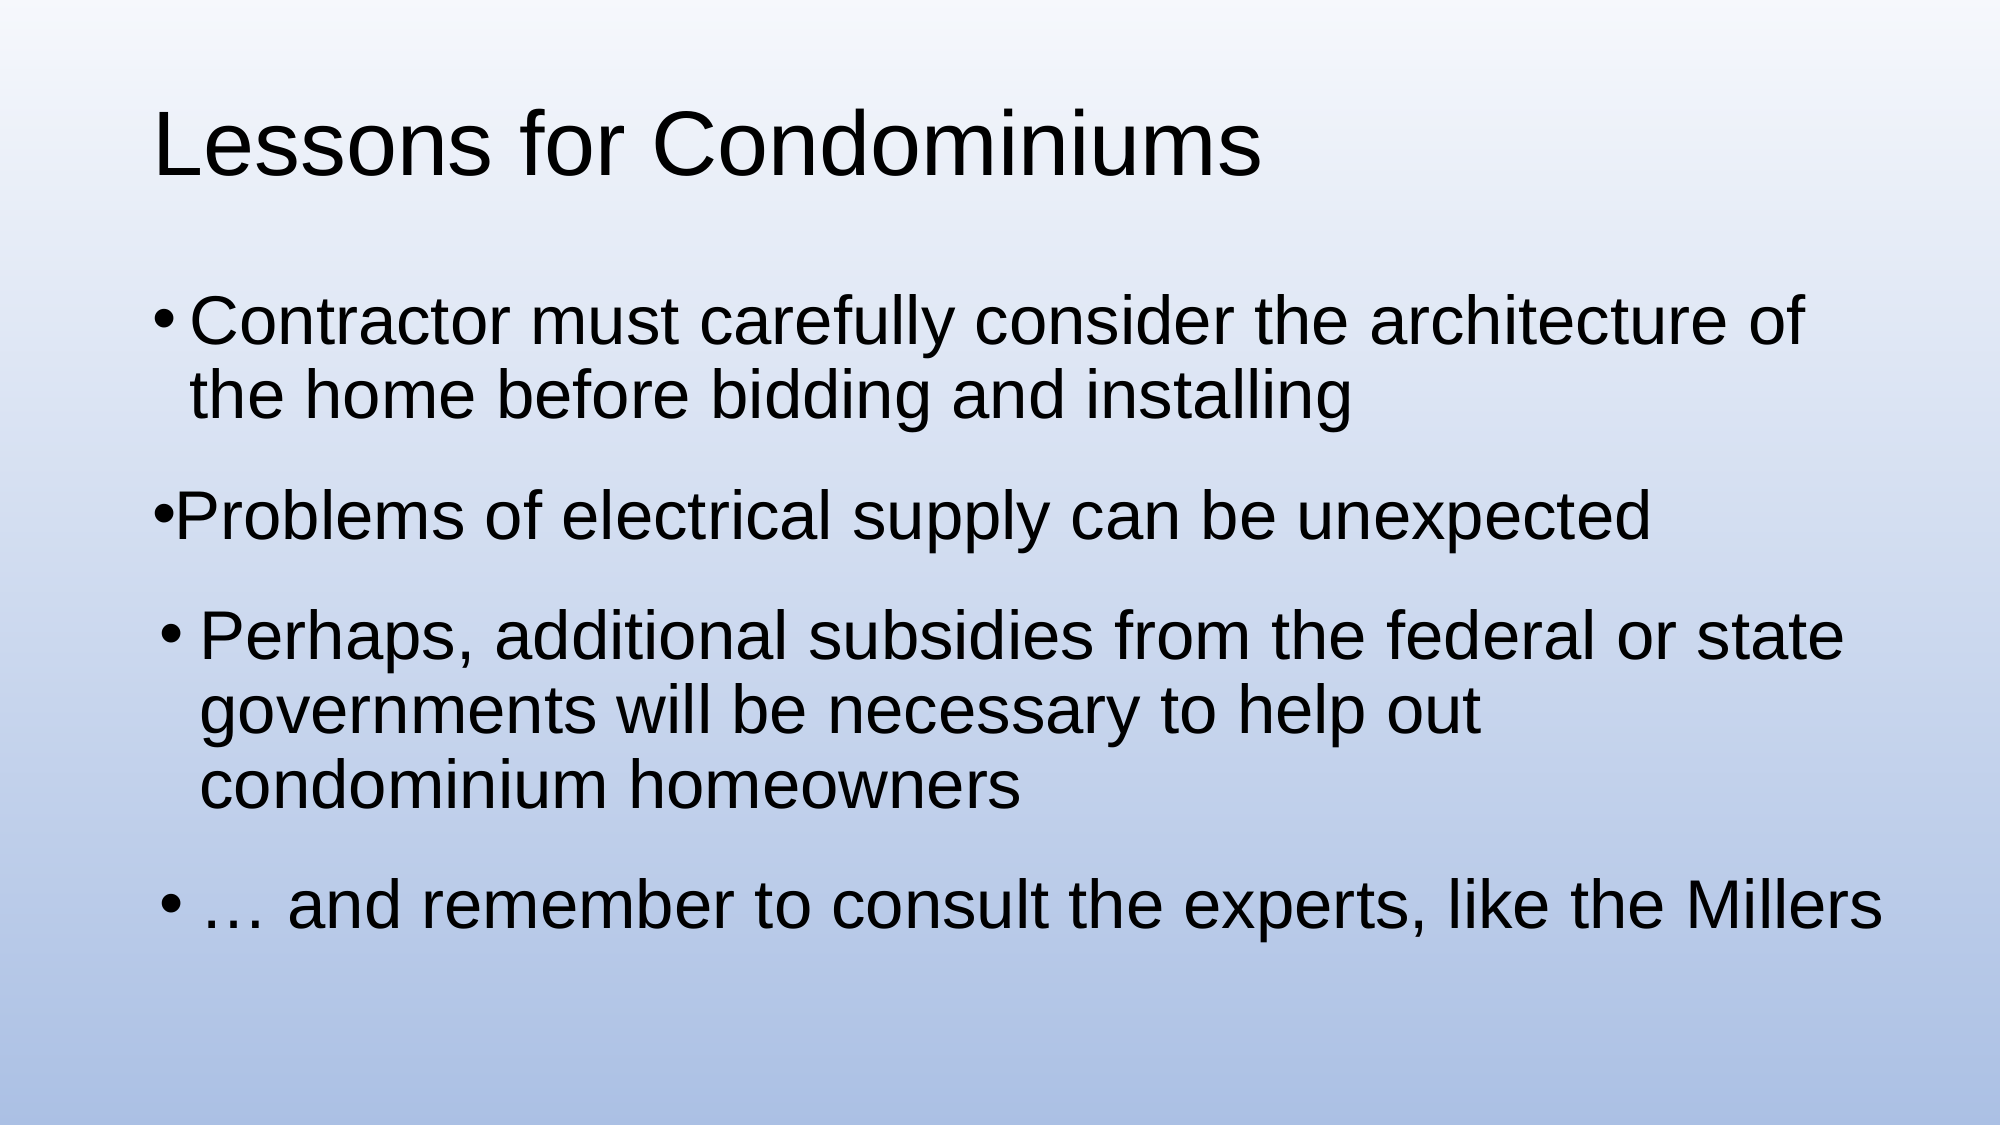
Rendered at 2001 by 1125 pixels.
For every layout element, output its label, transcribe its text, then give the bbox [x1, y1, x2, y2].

title Lessons for Condominiums [137, 59, 1863, 233]
list Contractor must carefully consider the architecture of the home before bidding and installing Problems of electrical supply can be unexpected Perhaps, additional subsidies from the federal or state governments will be necessary to help out condominium homeowners … and remember to consult the experts, like the Millers [137, 277, 1910, 1014]
